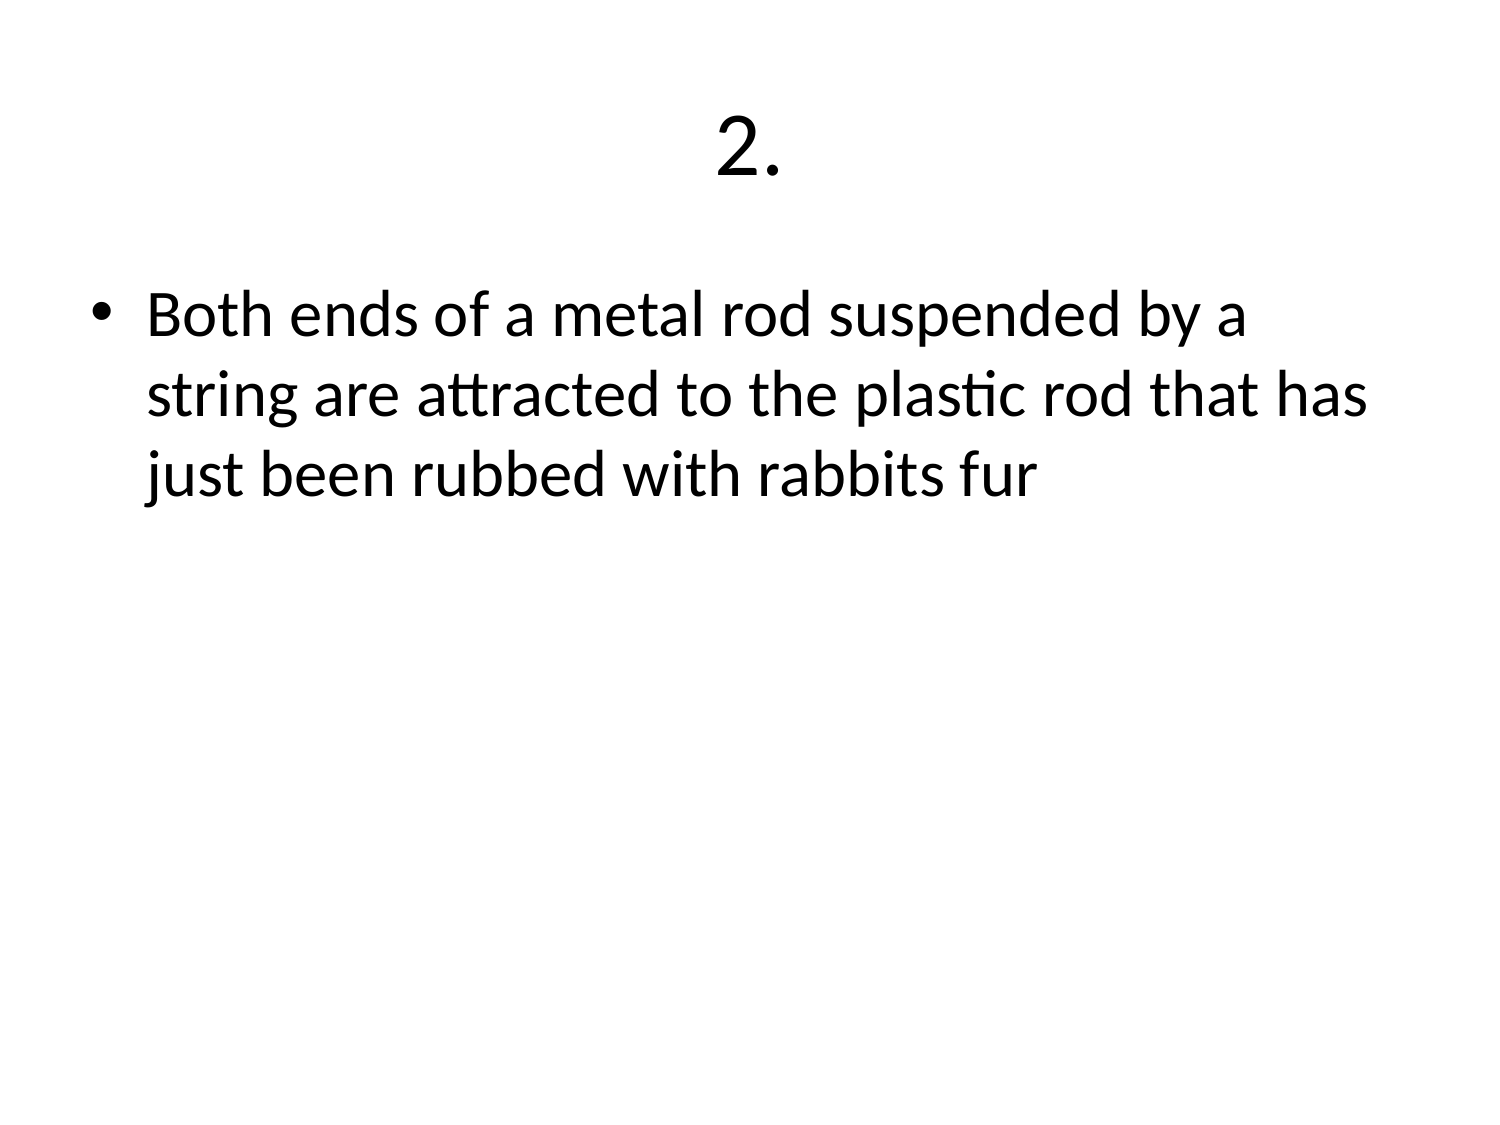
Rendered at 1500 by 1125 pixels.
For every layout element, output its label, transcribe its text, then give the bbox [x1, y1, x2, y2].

title 2. [75, 45, 1425, 233]
list Both ends of a metal rod suspended by a string are attracted to the plastic rod that has just been rubbed with rabbits fur [75, 262, 1425, 1005]
